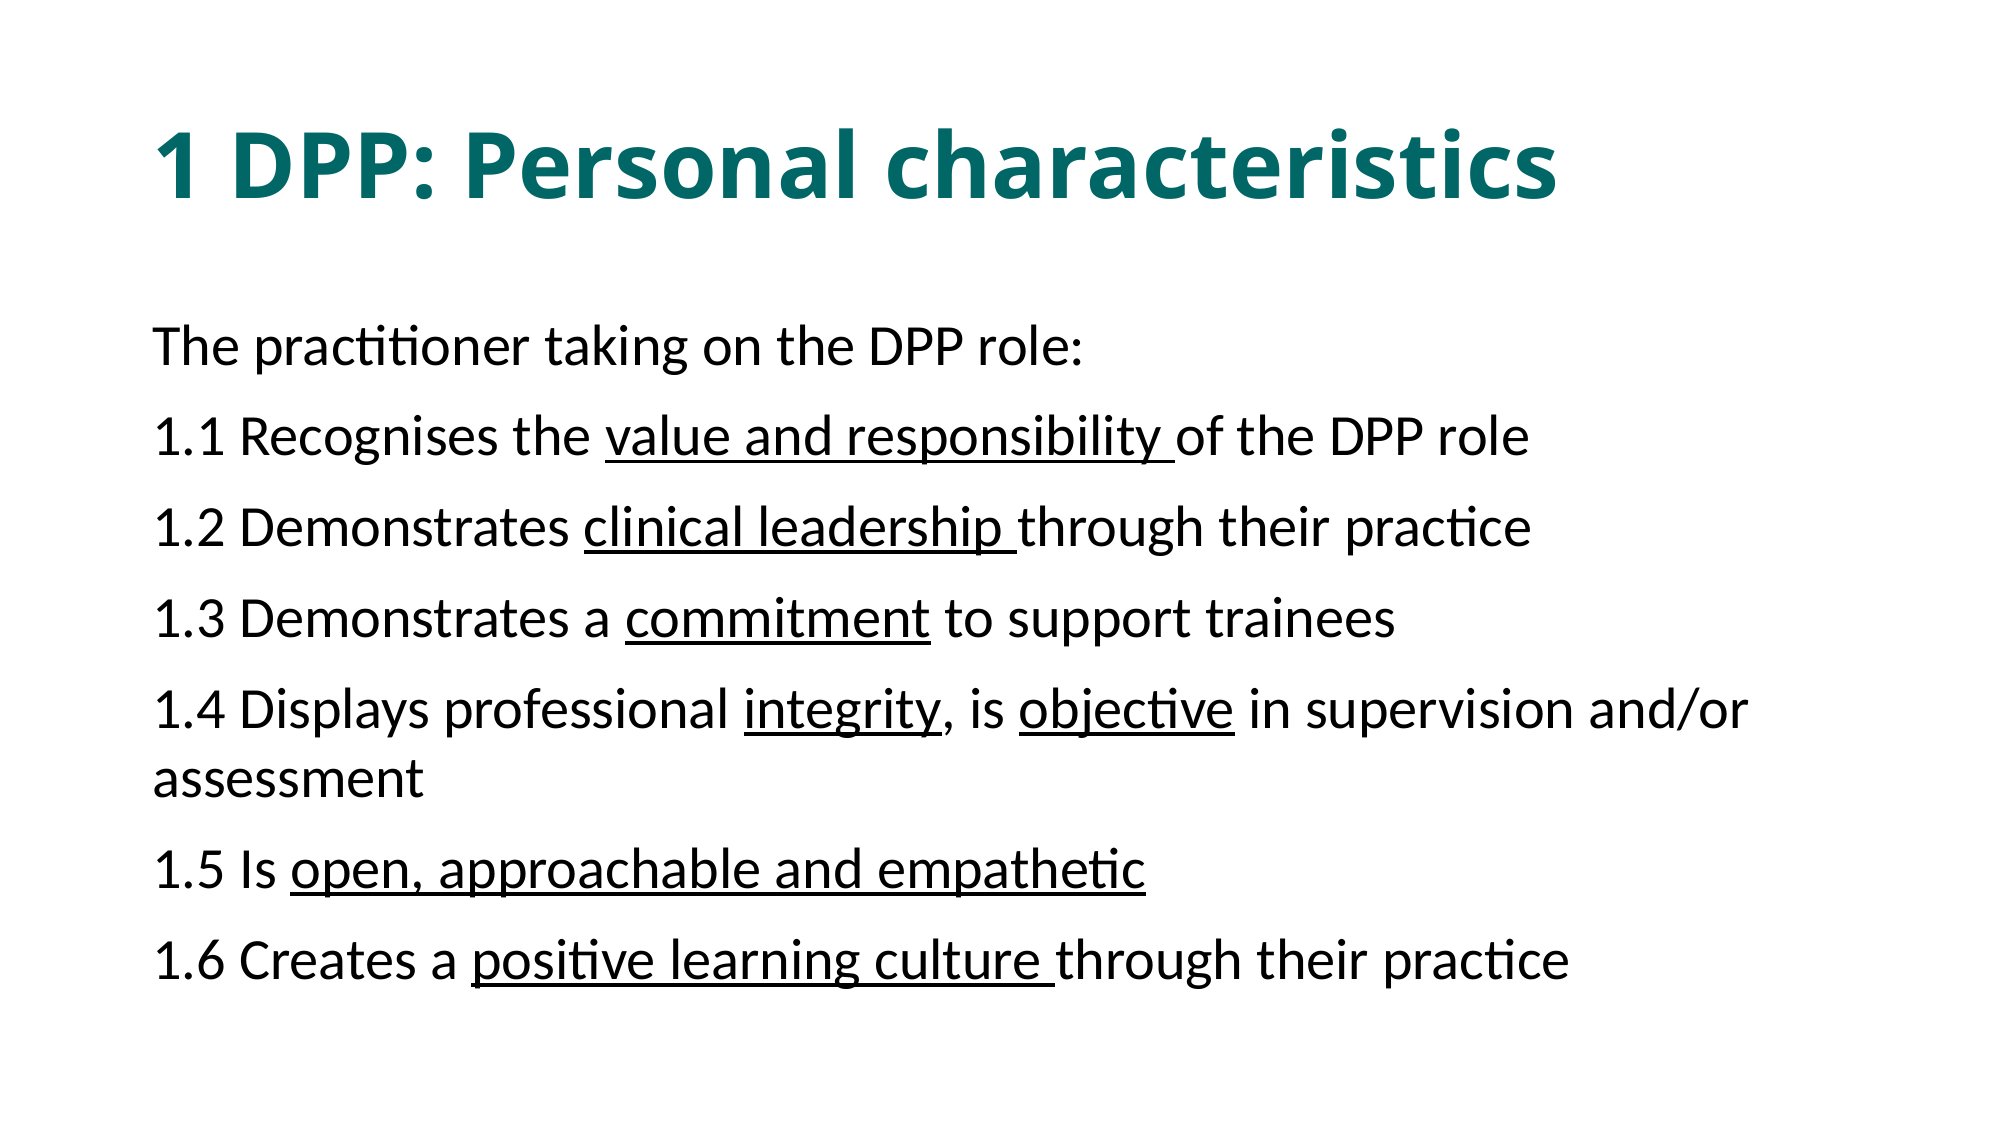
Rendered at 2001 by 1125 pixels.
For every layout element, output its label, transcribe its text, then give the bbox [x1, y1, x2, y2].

title 1 DPP: Personal characteristics [137, 59, 1863, 278]
list The practitioner taking on the DPP role: 1.1 Recognises the value and responsibility of the DPP role 1.2 Demonstrates clinical leadership through their practice 1.3 Demonstrates a commitment to support trainees 1.4 Displays professional integrity, is objective in supervision and/or assessment 1.5 Is open, approachable and empathetic 1.6 Creates a positive learning culture through their practice [137, 299, 1944, 1014]
